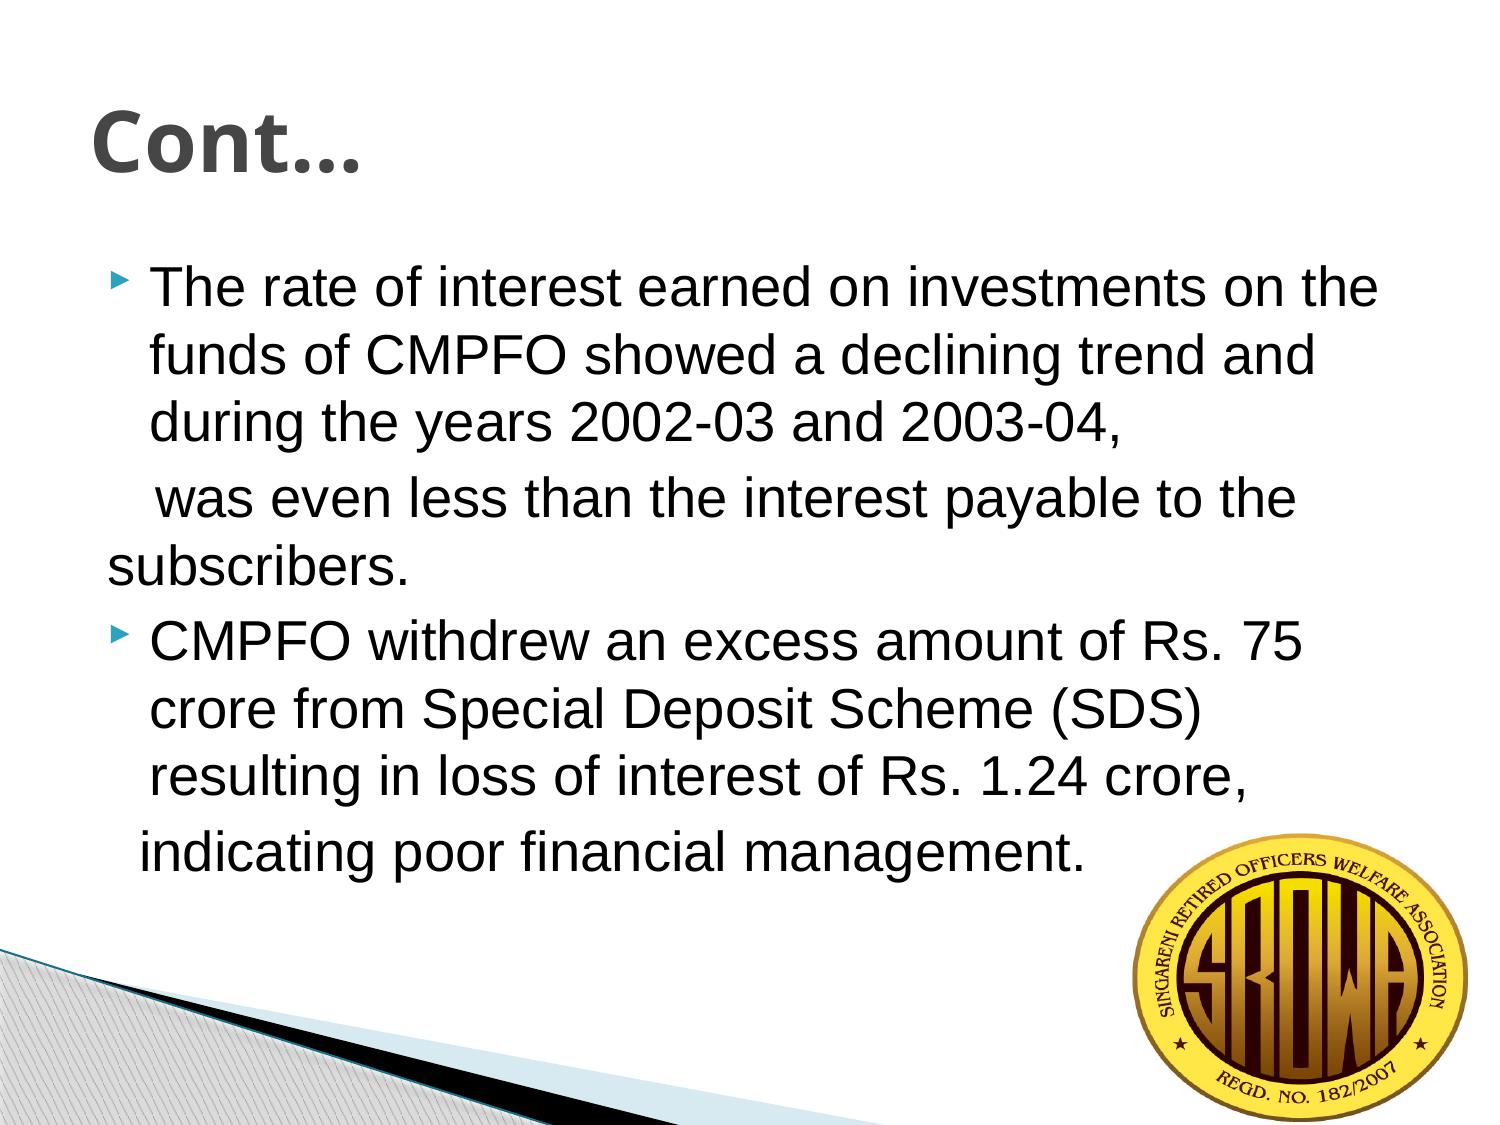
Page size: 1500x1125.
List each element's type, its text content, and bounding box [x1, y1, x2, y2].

title Cont… [75, 45, 1425, 233]
list The rate of interest earned on investments on the funds of CMPFO showed a declining trend and during the years 2002-03 and 2003-04, was even less than the interest payable to the subscribers. CMPFO withdrew an excess amount of Rs. 75 crore from Special Deposit Scheme (SDS) resulting in loss of interest of Rs. 1.24 crore, indicating poor financial management. [75, 243, 1425, 986]
picture [1124, 826, 1476, 1125]
